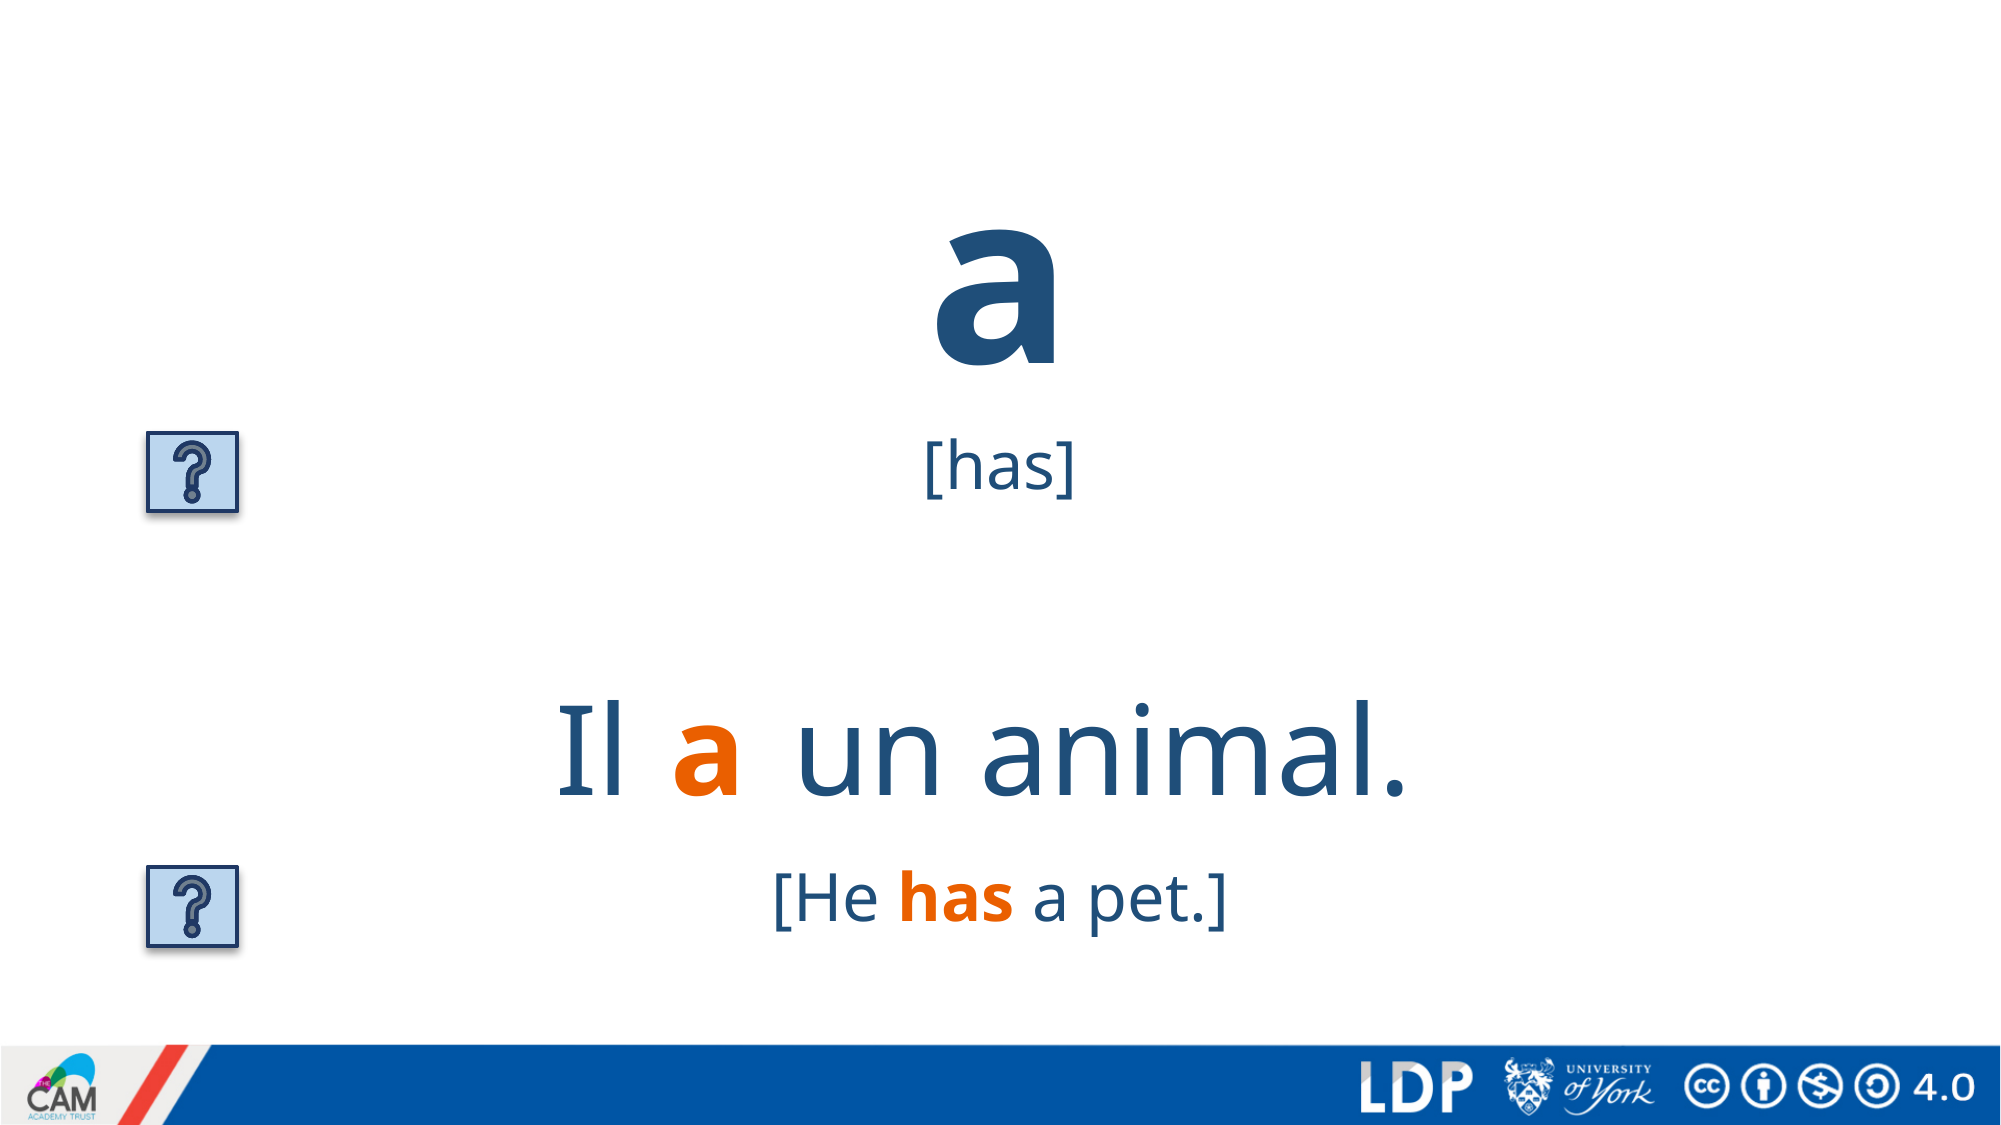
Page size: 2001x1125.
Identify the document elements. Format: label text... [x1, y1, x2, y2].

text_box [has] [315, 415, 1685, 512]
title a [0, 177, 2000, 395]
text_box a [655, 662, 775, 830]
text_box [147, 867, 237, 946]
picture [0, 0, 2001, 1125]
text_box Il un animal. [775, 662, 2000, 830]
text_box Il un animal. [0, 662, 655, 830]
text_box [He has a pet.] [315, 847, 1685, 966]
text_box [147, 432, 237, 512]
